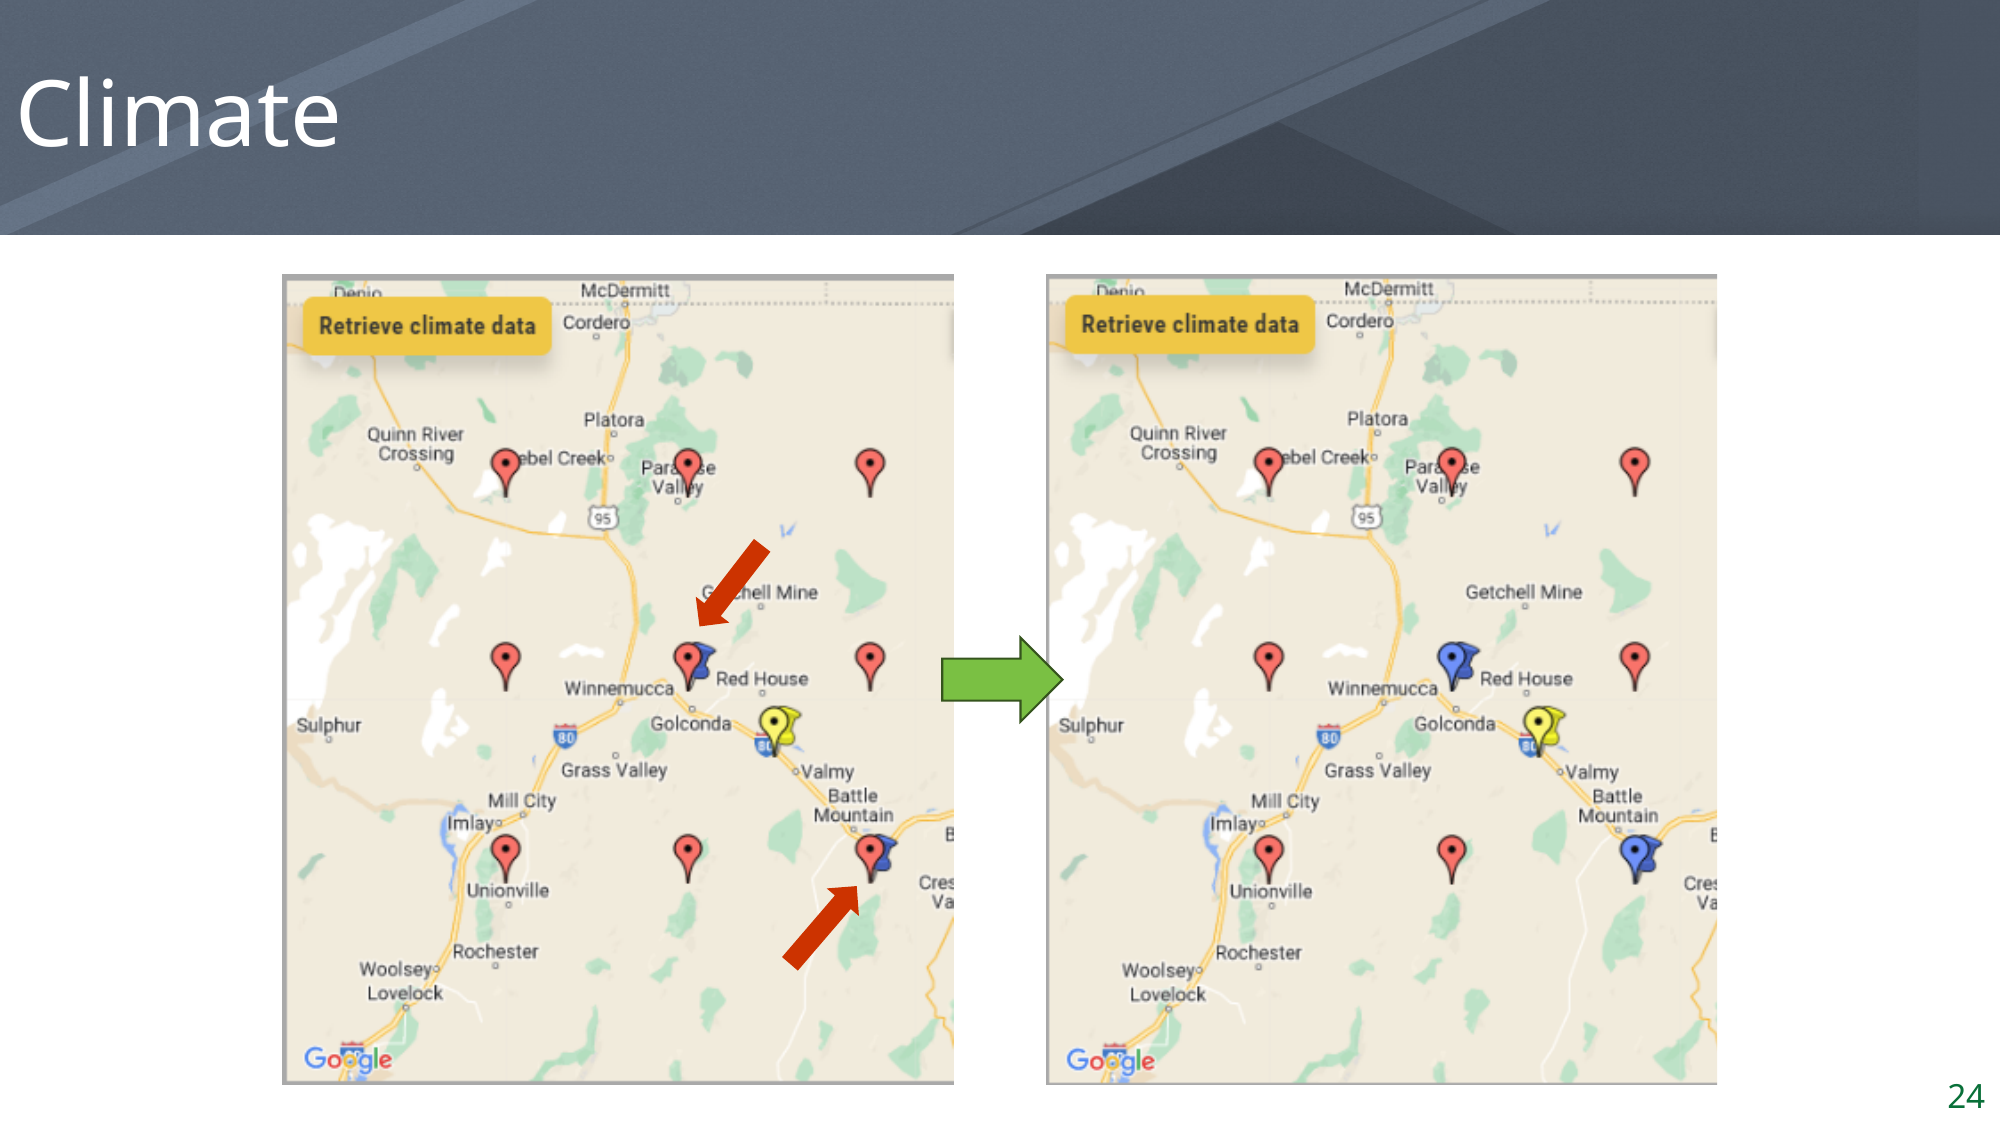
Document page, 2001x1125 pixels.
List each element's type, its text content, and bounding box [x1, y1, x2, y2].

picture [282, 274, 954, 1085]
text_box [954, 635, 1046, 725]
title Climate [0, 0, 2000, 235]
picture [1046, 274, 1718, 1085]
